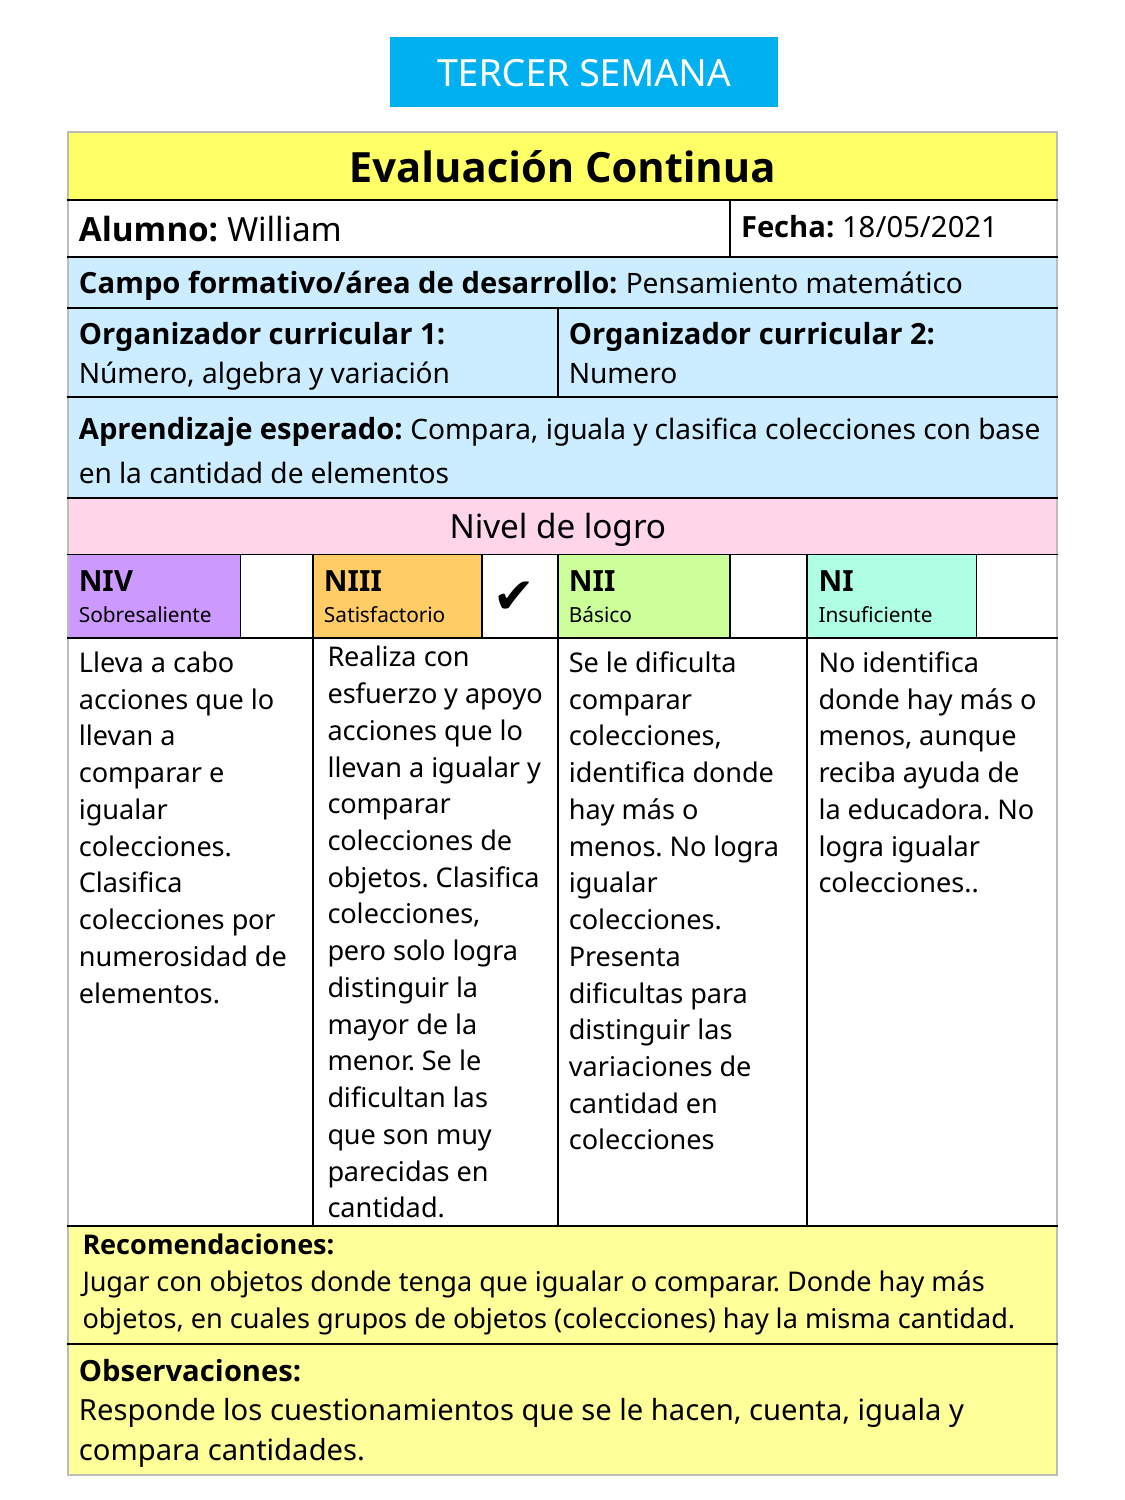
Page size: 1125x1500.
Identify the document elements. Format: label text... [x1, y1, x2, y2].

table_cell ✔ [483, 555, 557, 637]
table_cell Lleva a cabo acciones que lo llevan a comparar e igualar colecciones. Clasifica colecciones por numerosidad de elementos. [69, 639, 312, 1225]
table_cell [731, 555, 806, 637]
table_cell NI Insuficiente [808, 555, 976, 637]
table_cell Aprendizaje esperado: Compara, iguala y clasifica colecciones con base en la cantidad de elementos [69, 398, 1056, 497]
table_header Evaluación Continua [69, 133, 1056, 199]
table_cell No identifica donde hay más o menos, aunque reciba ayuda de la educadora. No logra igualar colecciones.. [808, 639, 1056, 1225]
table_cell NIV Sobresaliente [69, 555, 240, 637]
text_box TERCER SEMANA [390, 37, 778, 107]
table_cell Campo formativo/área de desarrollo: Pensamiento matemático [69, 258, 1056, 307]
table_cell Realiza con esfuerzo y apoyo acciones que lo llevan a igualar y comparar colecciones de objetos. Clasifica colecciones, pero solo logra distinguir la mayor de la menor. Se le dificultan las que son muy parecidas en cantidad. [314, 639, 557, 1225]
table_cell Organizador curricular 2: Numero [559, 309, 1056, 396]
table_cell Alumno: William [69, 201, 729, 256]
table_cell Se le dificulta comparar colecciones, identifica donde hay más o menos. No logra igualar colecciones. Presenta dificultas para distinguir las variaciones de cantidad en colecciones [559, 639, 806, 1225]
table_cell Fecha: 18/05/2021 [731, 201, 1056, 256]
table_cell NIII Satisfactorio [314, 555, 481, 637]
table_cell NII Básico [559, 555, 729, 637]
table_cell [241, 555, 312, 637]
table_cell Observaciones: Responde los cuestionamientos que se le hacen, cuenta, iguala y compara cantidades. [69, 1345, 1056, 1474]
table_cell Organizador curricular 1: Número, algebra y variación [69, 309, 557, 396]
table_cell Nivel de logro [69, 499, 1056, 554]
table_cell Recomendaciones: Jugar con objetos donde tenga que igualar o comparar. Donde hay más objetos, en cuales grupos de objetos (colecciones) hay la misma cantidad. [69, 1227, 1056, 1343]
table_cell [977, 555, 1056, 637]
